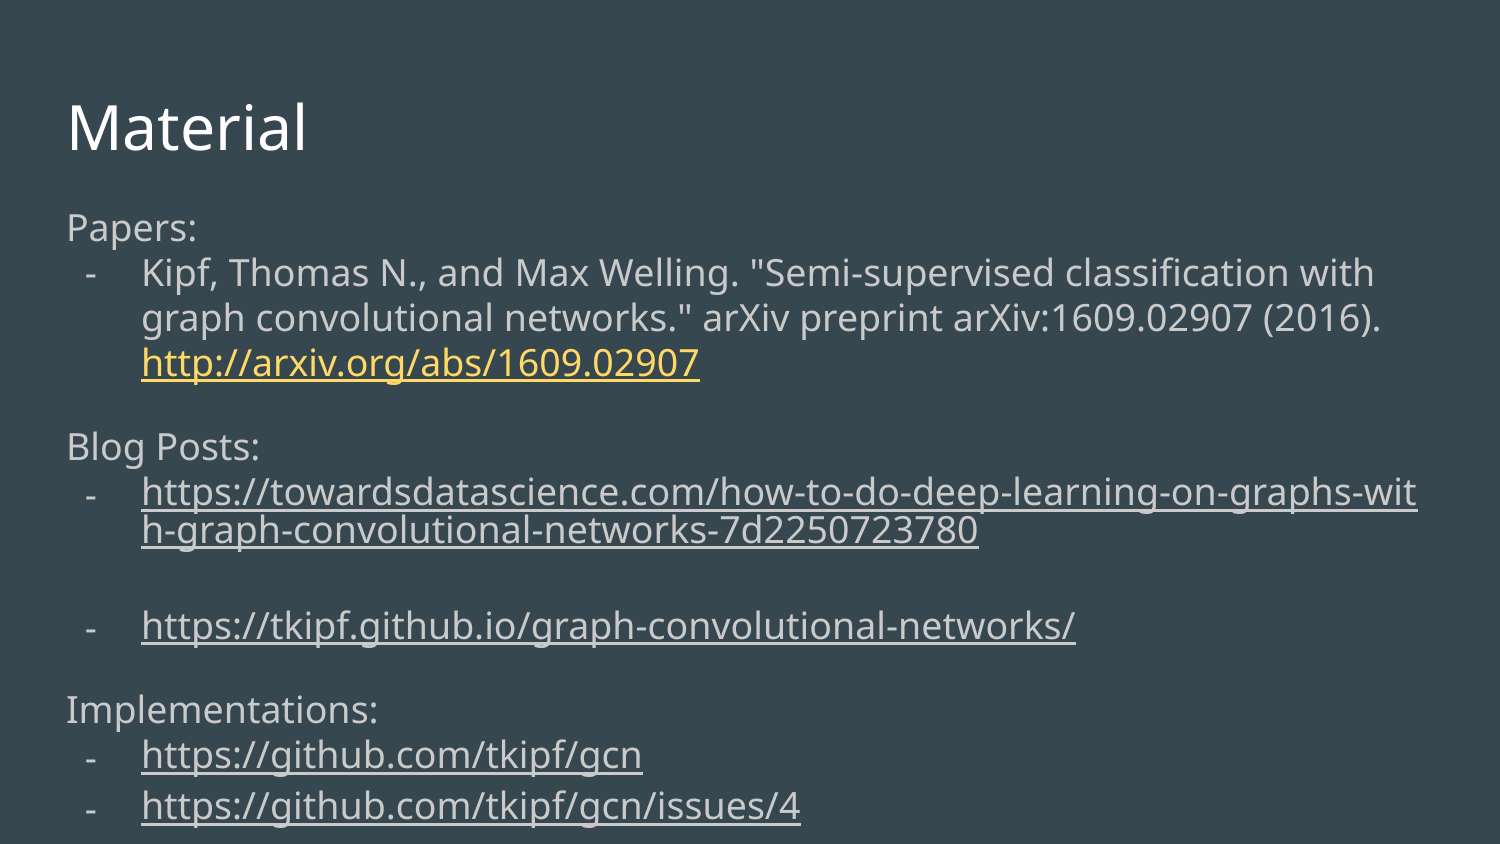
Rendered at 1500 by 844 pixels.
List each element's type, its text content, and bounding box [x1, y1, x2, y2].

title Material [51, 72, 1449, 167]
list Papers: Kipf, Thomas N., and Max Welling. "Semi-supervised classification with graph convolutional networks." arXiv preprint arXiv:1609.02907 (2016). http://arxiv.org/abs/1609.02907 Blog Posts: https://towardsdatascience.com/how-to-do-deep-learning-on-graphs-with-graph-convolutional-networks-7d2250723780 https://tkipf.github.io/graph-convolutional-networks/ Implementations: https://github.com/tkipf/gcn https://github.com/tkipf/gcn/issues/4 [51, 189, 1449, 750]
